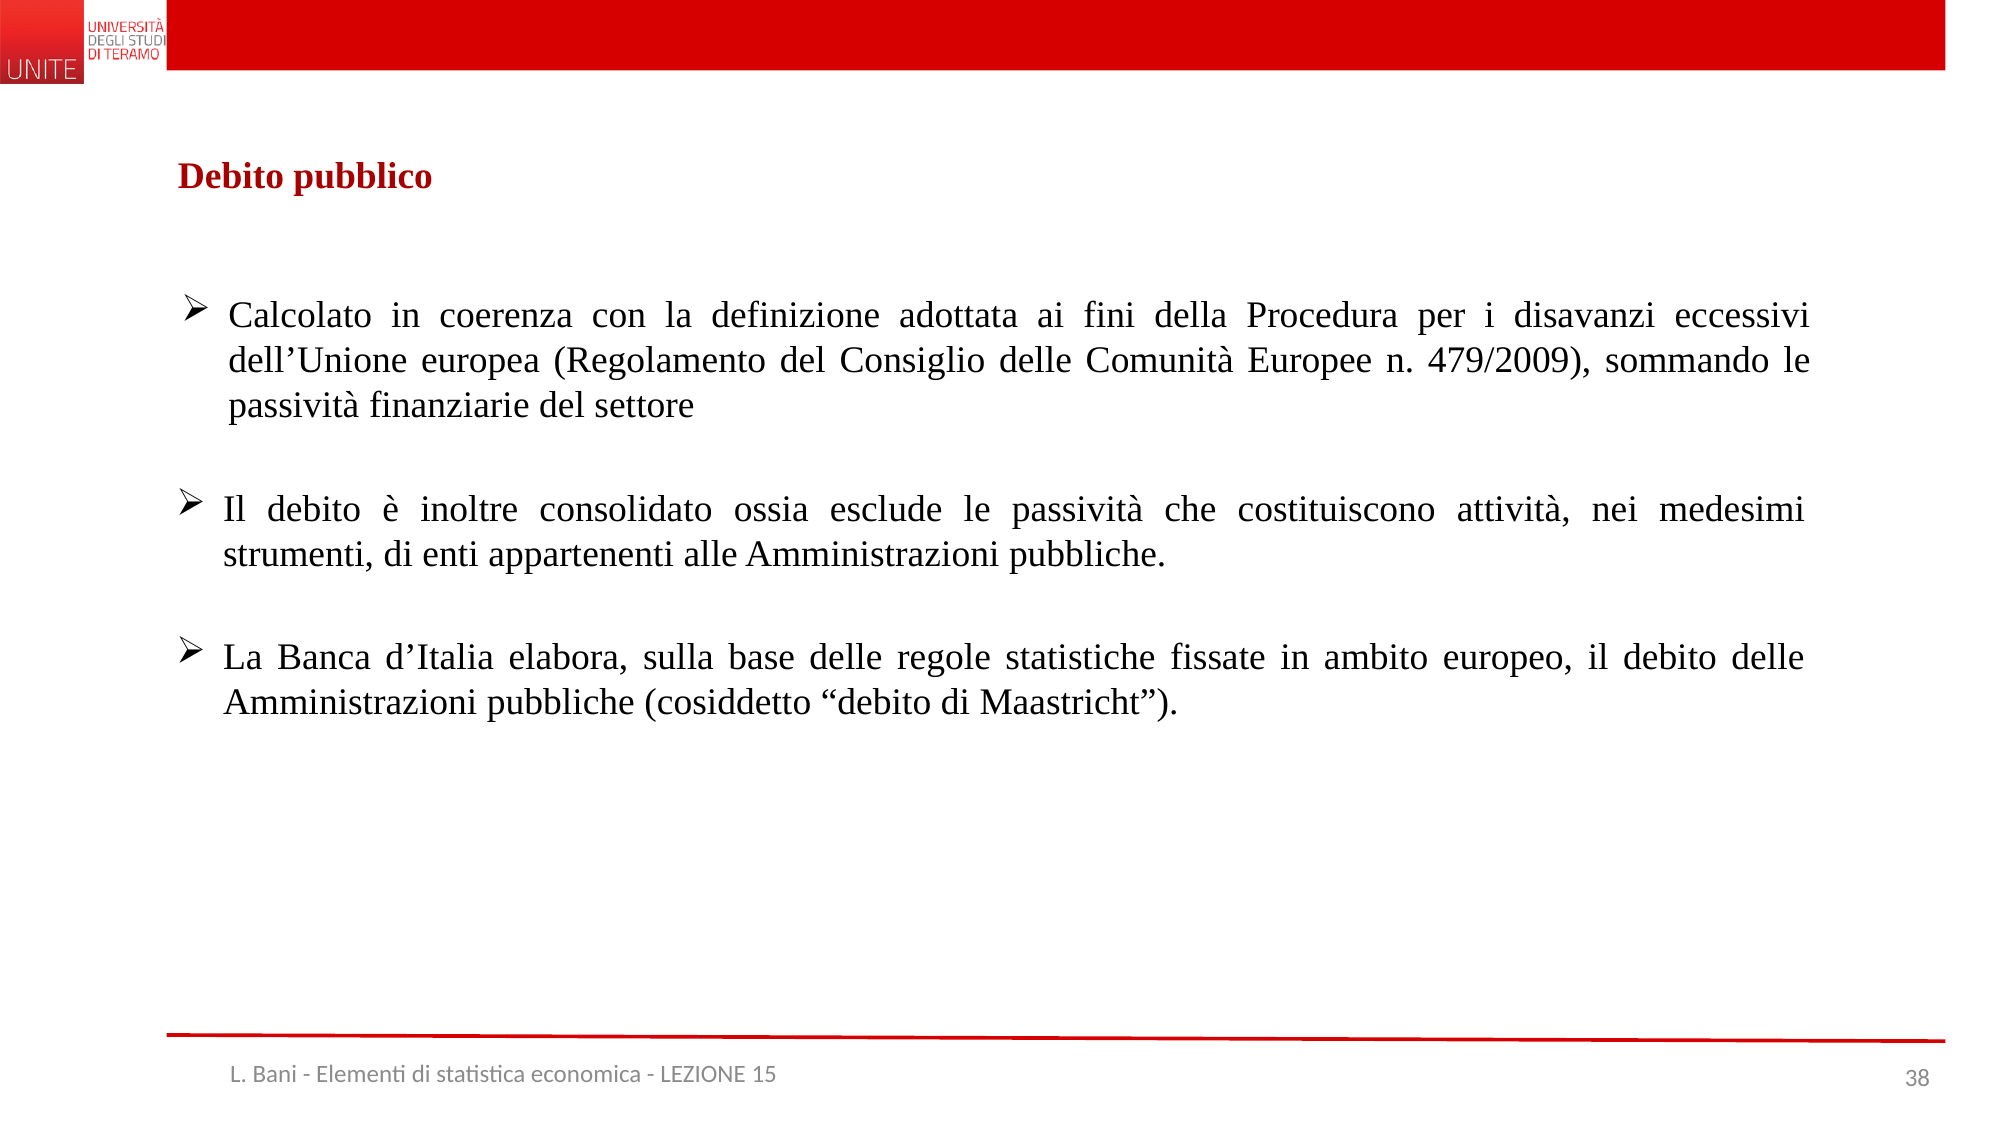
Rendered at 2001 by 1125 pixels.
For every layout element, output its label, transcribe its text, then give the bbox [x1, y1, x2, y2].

text_box Calcolato in coerenza con la definizione adottata ai fini della Procedura per i disavanzi eccessivi dell’Unione europea (Regolamento del Consiglio delle Comunità Europee n. 479/2009), sommando le passività finanziarie del settore [166, 282, 1828, 433]
picture [0, 0, 167, 84]
text_box Il debito è inoltre consolidato ossia esclude le passività che costituiscono attività, nei medesimi strumenti, di enti appartenenti alle Amministrazioni pubbliche. [161, 476, 1823, 581]
slide_number 38 [1495, 1046, 1946, 1106]
text_box Debito pubblico [163, 144, 458, 204]
text_box La Banca d’Italia elabora, sulla base delle regole statistiche fissate in ambito europeo, il debito delle Amministrazioni pubbliche (cosiddetto “debito di Maastricht”). [161, 624, 1823, 730]
footer L. Bani - Elementi di statistica economica - LEZIONE 15 [166, 1042, 842, 1103]
